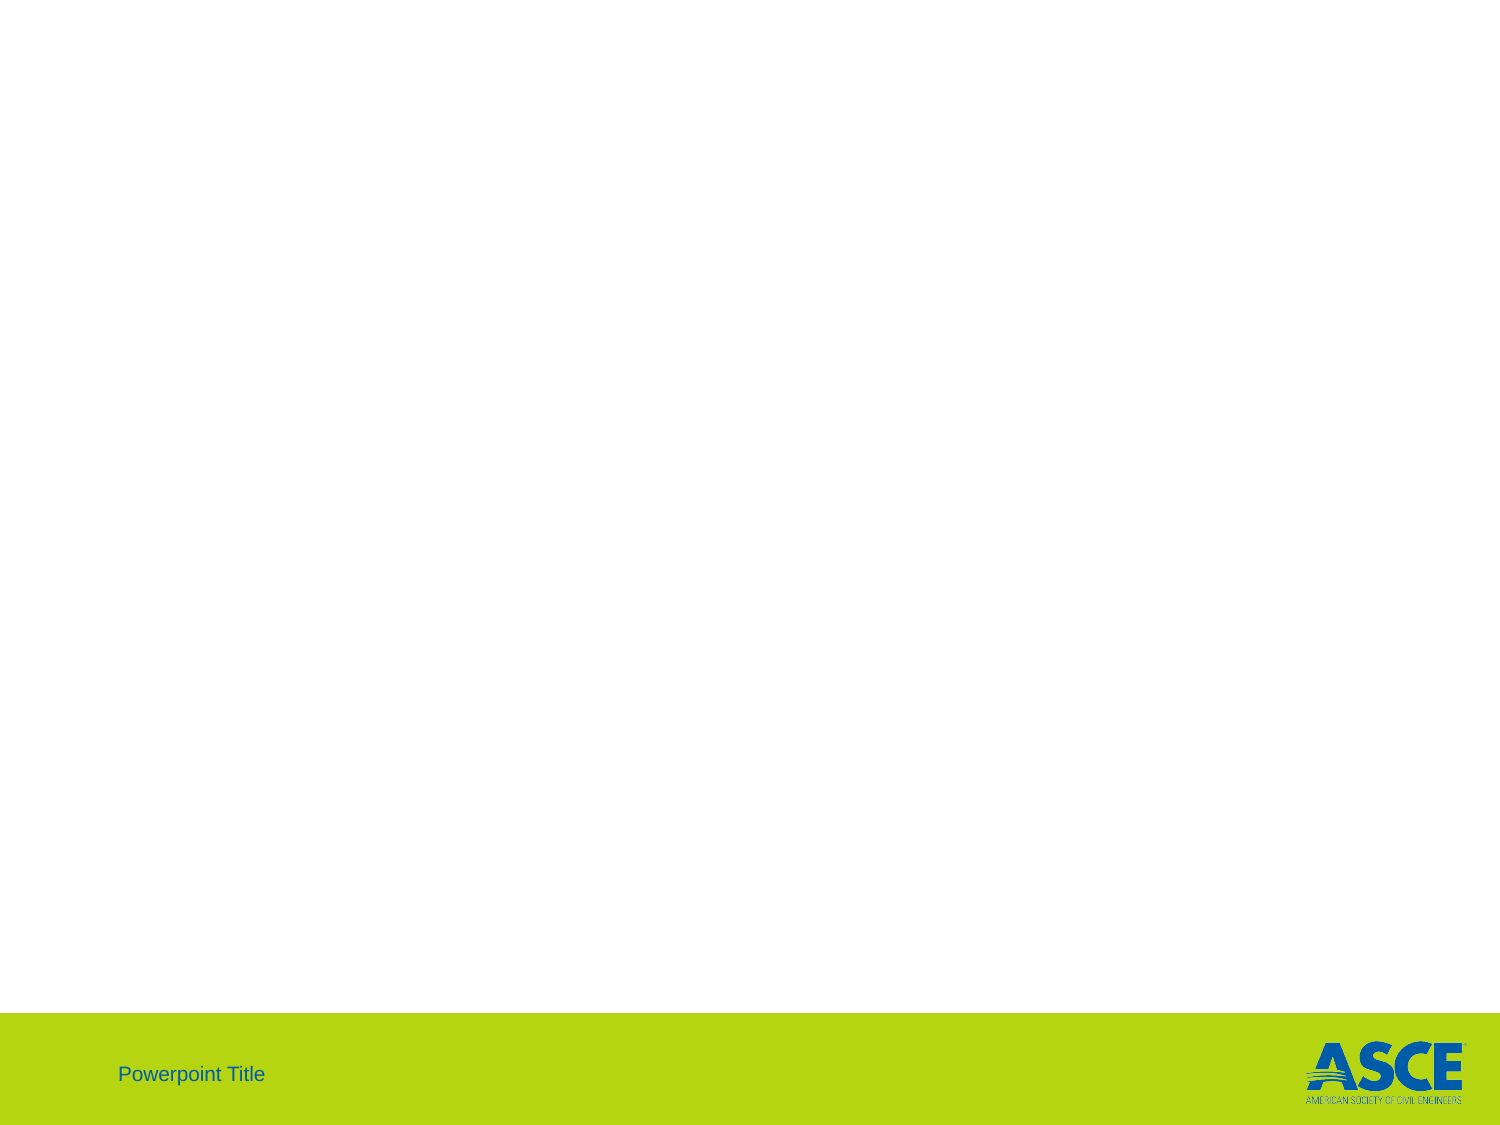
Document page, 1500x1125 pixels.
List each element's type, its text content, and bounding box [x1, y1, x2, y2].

picture [1305, 1041, 1467, 1104]
footer Powerpoint Title [103, 1042, 729, 1103]
